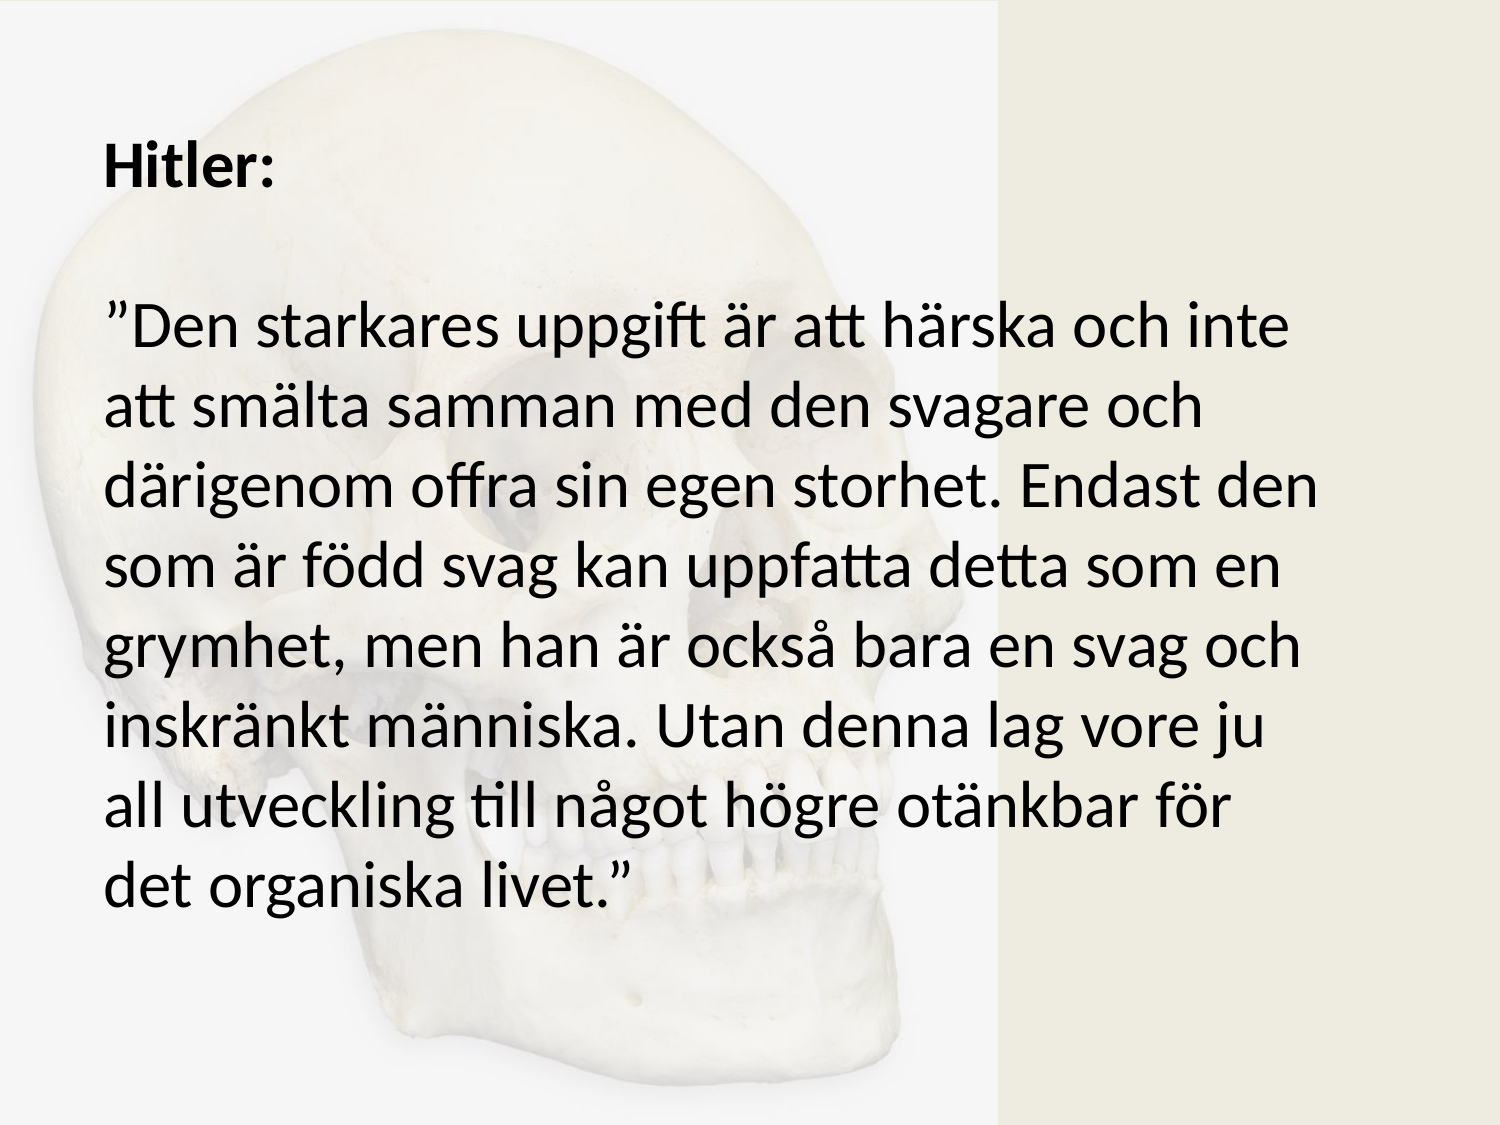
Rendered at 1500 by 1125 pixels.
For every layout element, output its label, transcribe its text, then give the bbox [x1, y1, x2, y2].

picture [0, 1, 999, 1125]
text_box Hitler: ”Den starkares uppgift är att härska och inte att smälta samman med den svagare och därigenom offra sin egen storhet. Endast den som är född svag kan uppfatta detta som en grymhet, men han är också bara en svag och inskränkt människa. Utan denna lag vore ju all utveckling till något högre otänkbar för det organiska livet.” [1003, 113, 1341, 928]
